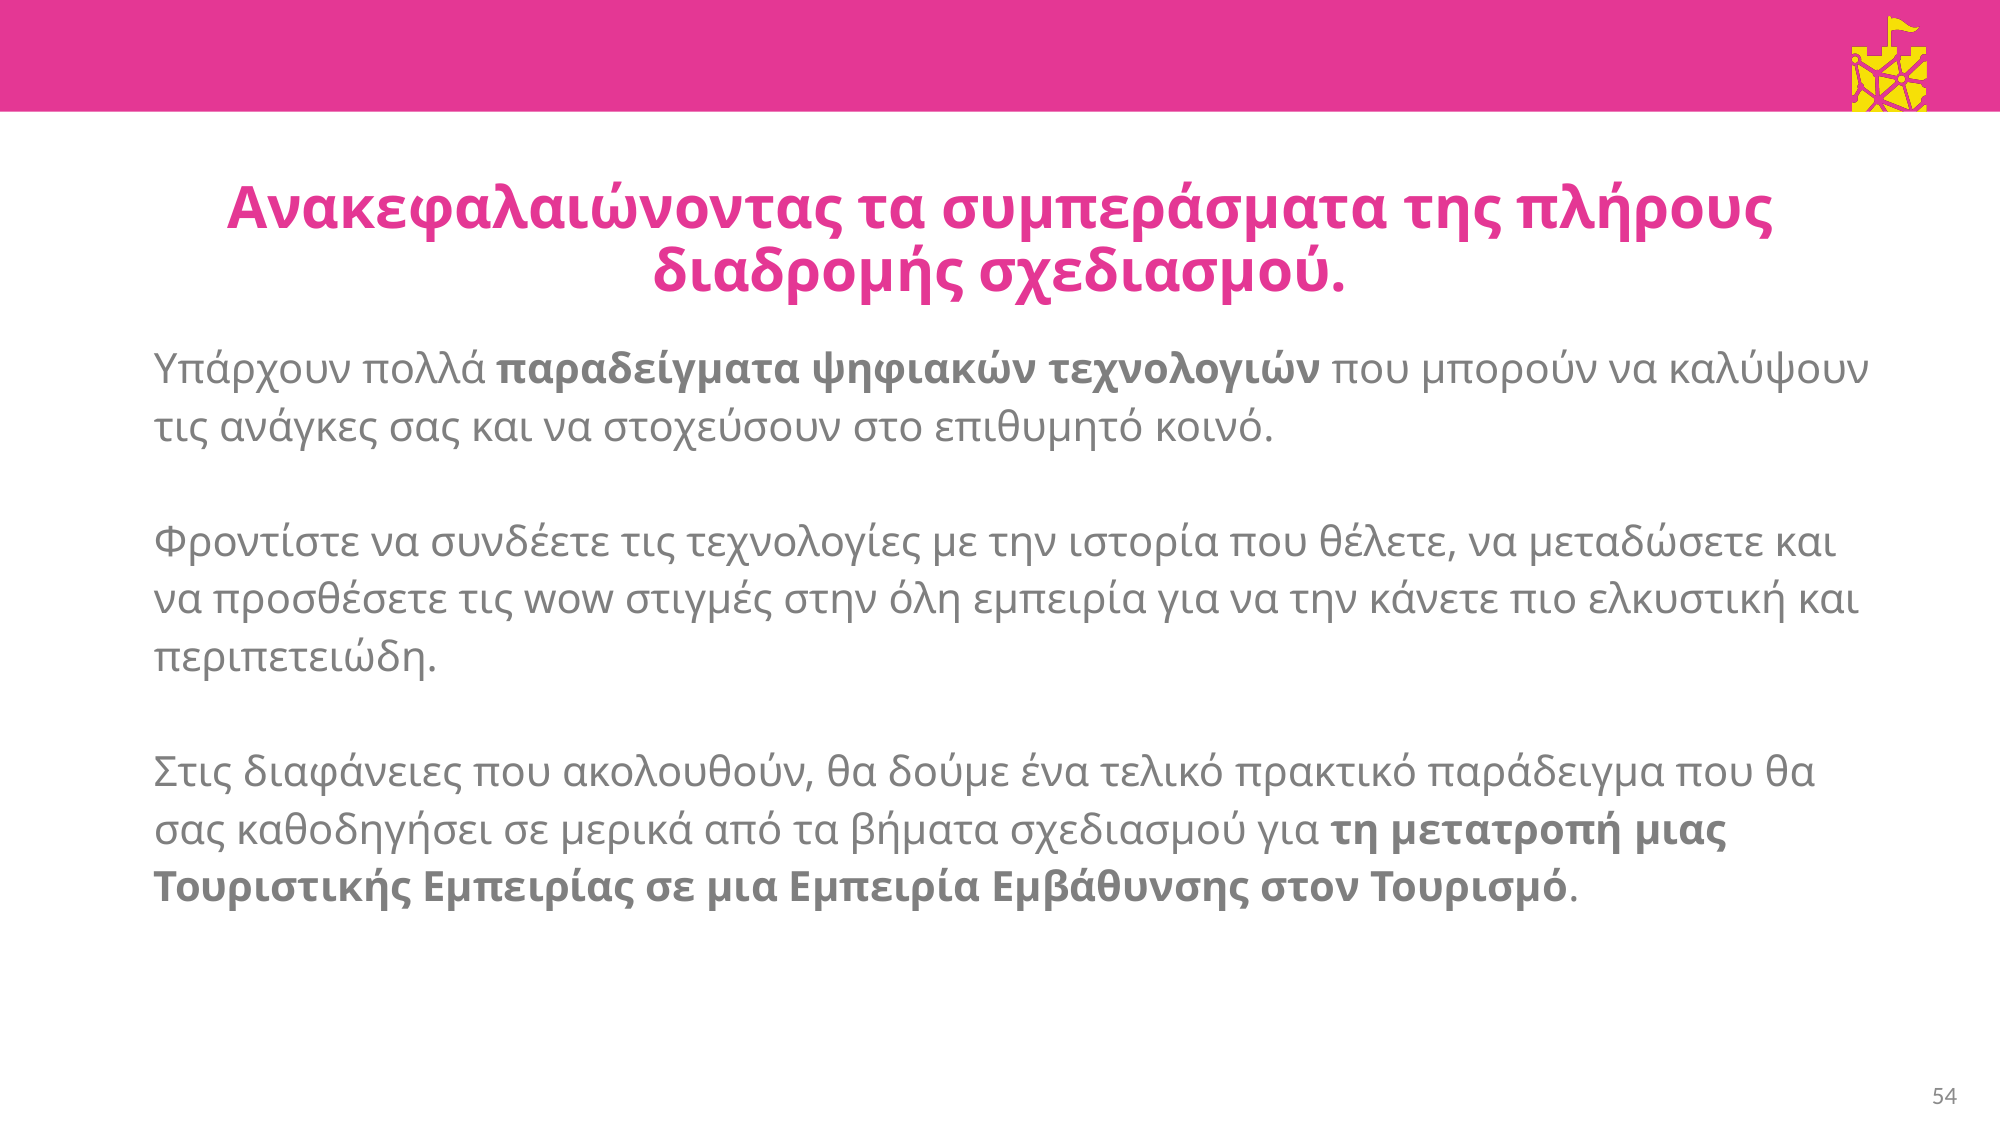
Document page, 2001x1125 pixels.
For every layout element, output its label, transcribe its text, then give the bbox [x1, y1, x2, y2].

list Υπάρχουν πολλά παραδείγματα ψηφιακών τεχνολογιών που μπορούν να καλύψουν τις ανάγκες σας και να στοχεύσουν στο επιθυμητό κοινό. Φροντίστε να συνδέετε τις τεχνολογίες με την ιστορία που θέλετε, να μεταδώσετε και να προσθέσετε τις wow στιγμές στην όλη εμπειρία για να την κάνετε πιο ελκυστική και περιπετειώδη. Στις διαφάνειες που ακολουθούν, θα δούμε ένα τελικό πρακτικό παράδειγμα που θα σας καθοδηγήσει σε μερικά από τα βήματα σχεδιασμού για τη μετατροπή μιας Τουριστικής Εμπειρίας σε μια Εμπειρία Εμβάθυνσης στον Τουρισμό. [138, 302, 1894, 995]
list Ανακεφαλαιώνοντας τα συμπεράσματα της πλήρους διαδρομής σχεδιασμού. [76, 170, 1924, 275]
picture [1834, 15, 1948, 112]
slide_number 54 [1266, 1076, 1973, 1114]
